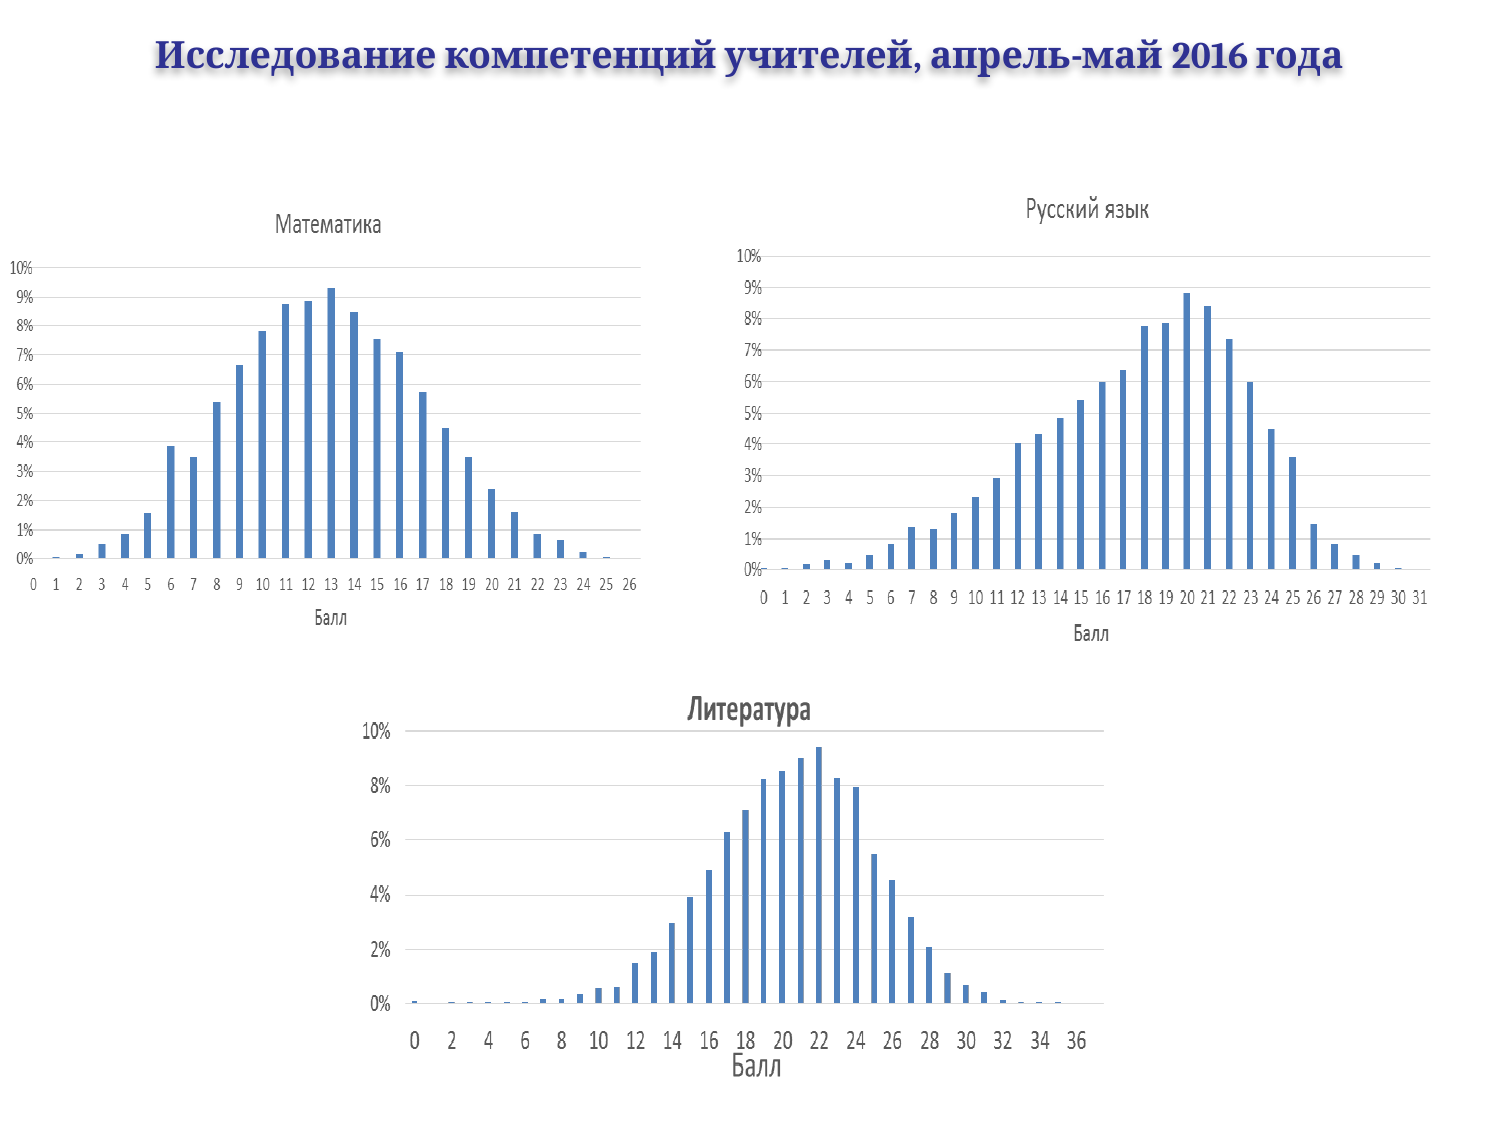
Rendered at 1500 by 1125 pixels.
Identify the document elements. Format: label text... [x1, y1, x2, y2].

text_box Исследование компетенций учителей, апрель-май 2016 года [46, 23, 1453, 84]
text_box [0, 168, 1447, 1093]
